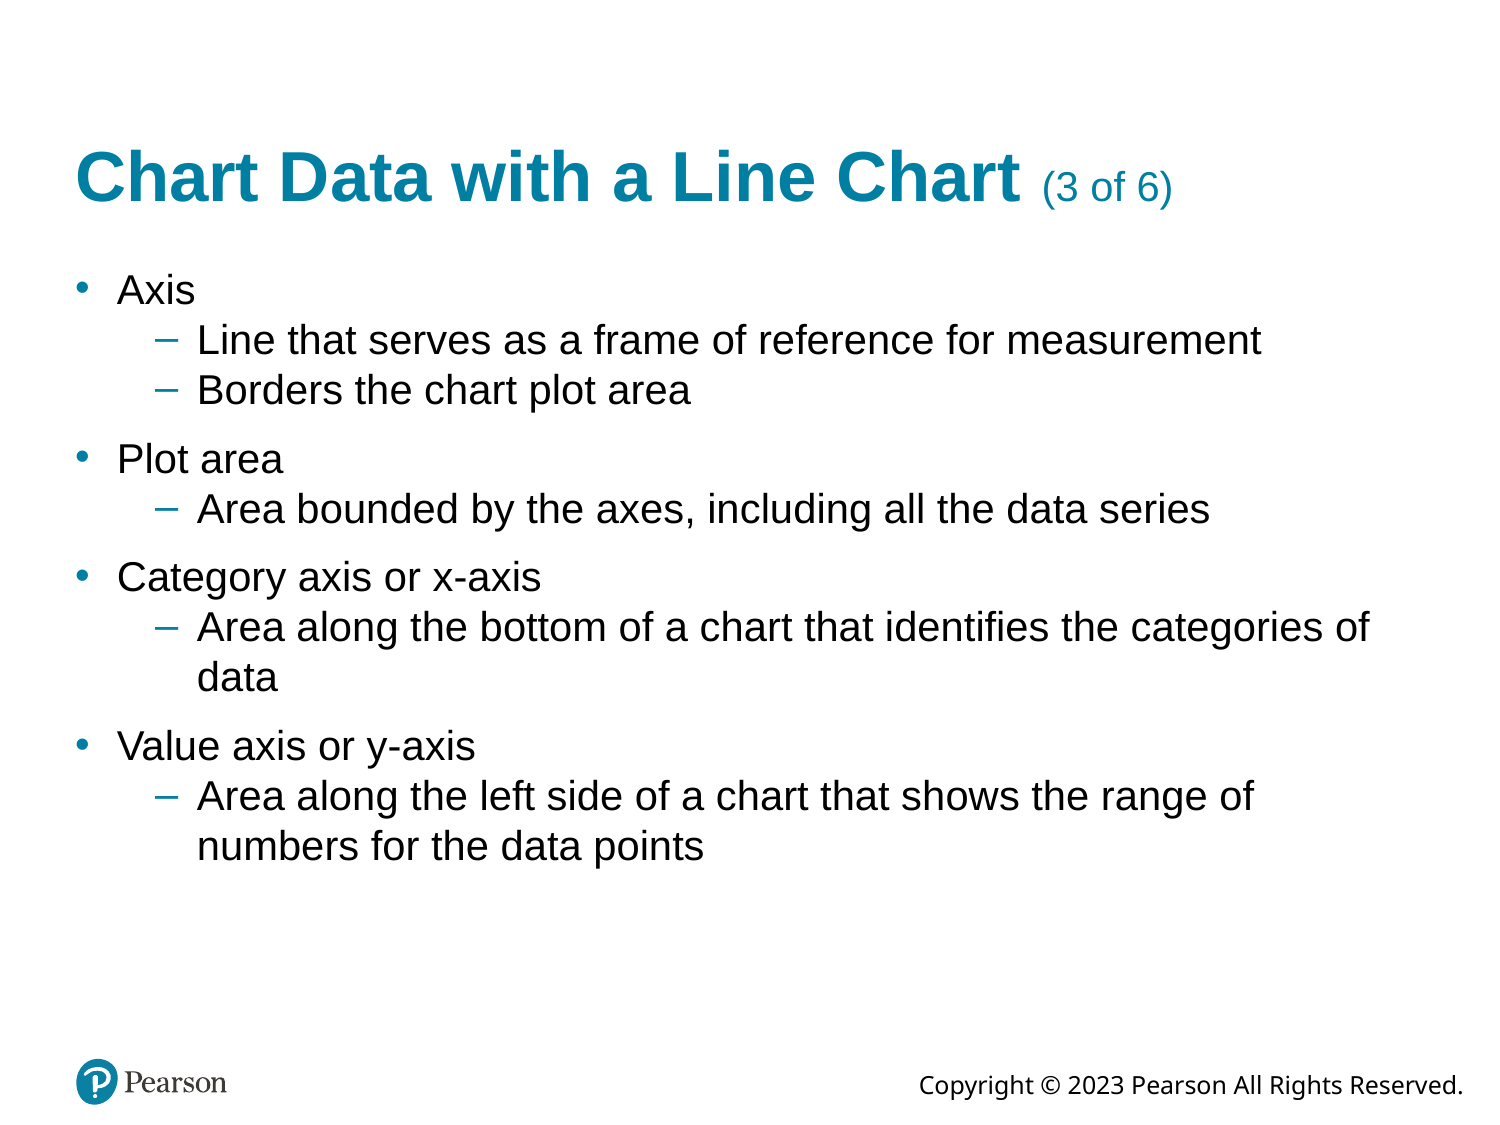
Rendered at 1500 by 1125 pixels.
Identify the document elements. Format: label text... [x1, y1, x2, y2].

title Chart Data with a Line Chart (3 of 6) [75, 35, 1425, 216]
list Axis Line that serves as a frame of reference for measurement Borders the chart plot area Plot area Area bounded by the axes, including all the data series Category axis or x-axis Area along the bottom of a chart that identifies the categories of data Value axis or y-axis Area along the left side of a chart that shows the range of numbers for the data points [75, 262, 1425, 1005]
